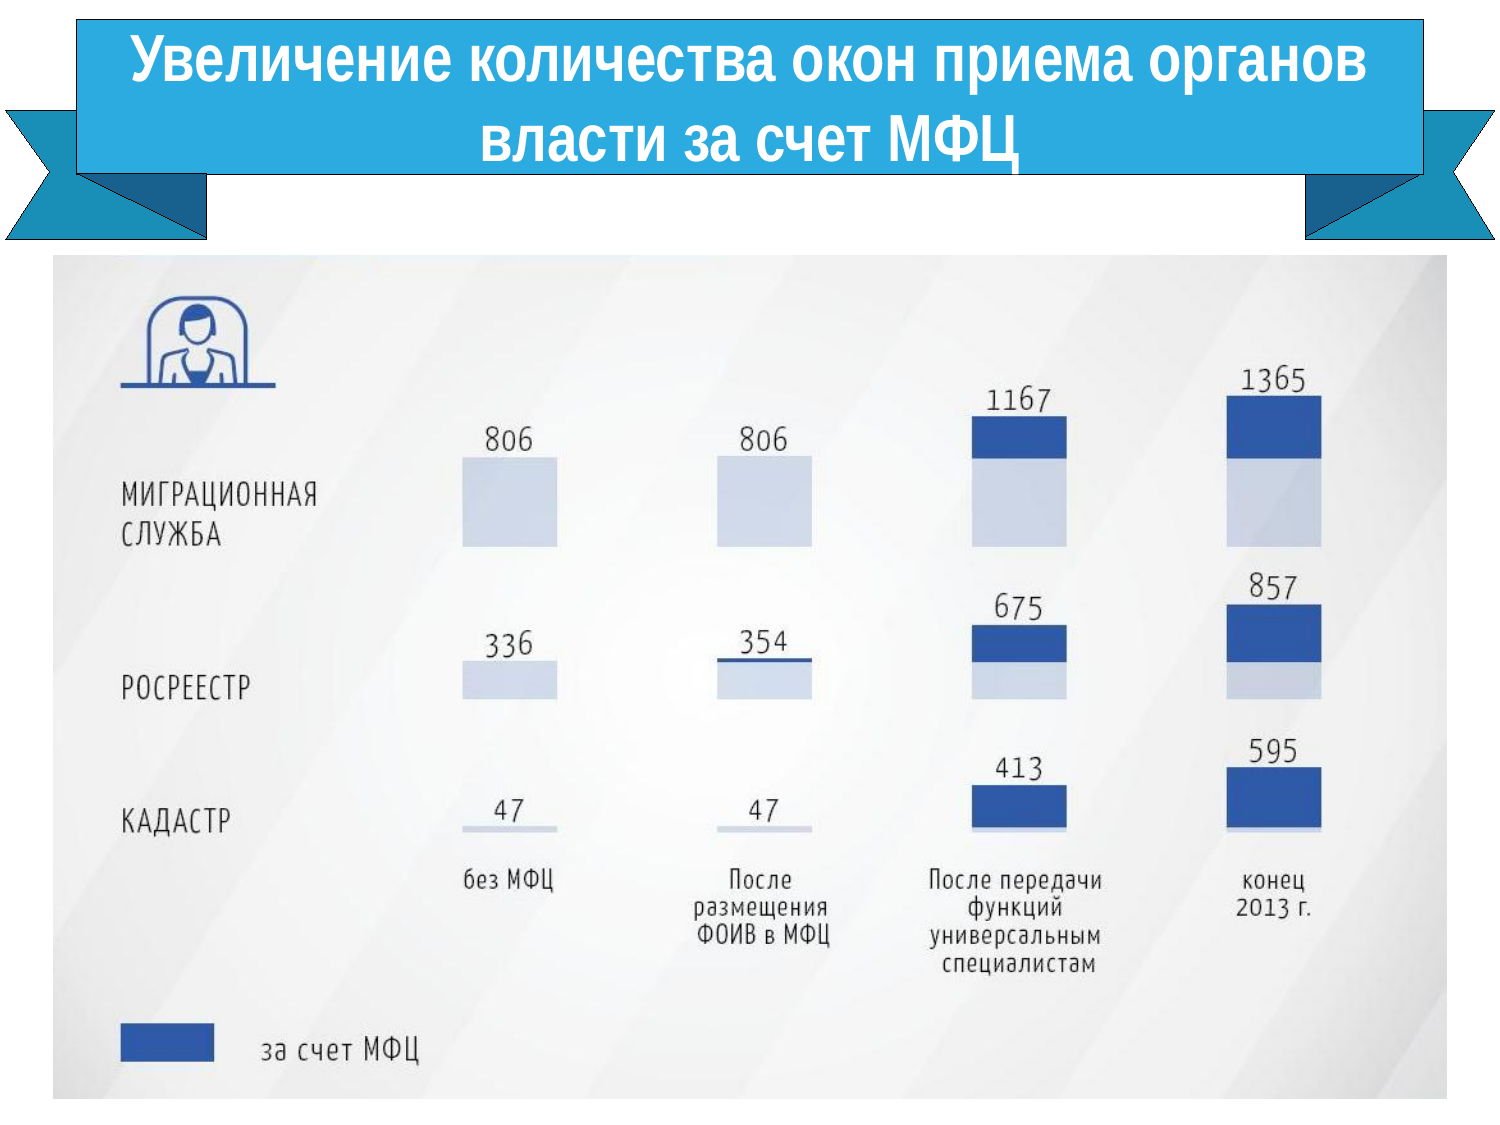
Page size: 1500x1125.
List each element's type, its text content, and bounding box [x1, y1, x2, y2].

text_box [5, 110, 207, 240]
text_box [1305, 182, 1406, 237]
text_box [94, 182, 207, 238]
picture [53, 255, 1447, 1099]
text_box Увеличение количества окон приема органов власти за счет МФЦ [76, 7, 1424, 182]
text_box [1305, 110, 1495, 240]
